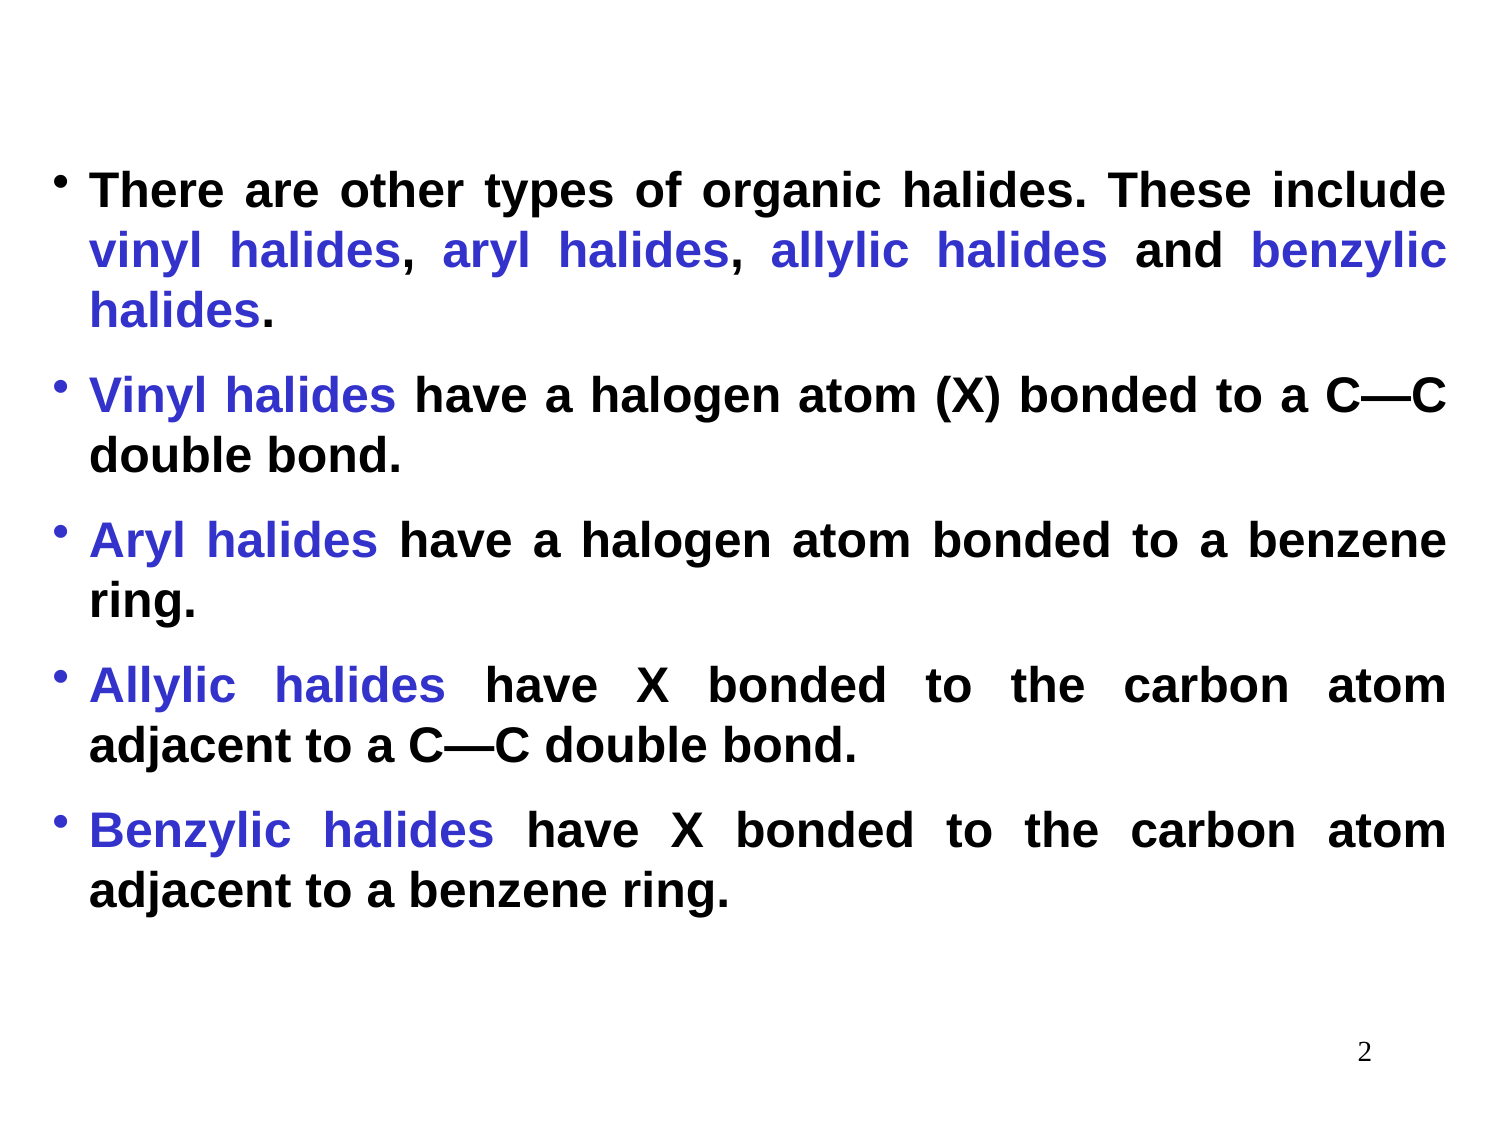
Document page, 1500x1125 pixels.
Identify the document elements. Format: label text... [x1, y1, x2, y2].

text_box There are other types of organic halides. These include vinyl halides, aryl halides, allylic halides and benzylic halides. Vinyl halides have a halogen atom (X) bonded to a C—C double bond. Aryl halides have a halogen atom bonded to a benzene ring. Allylic halides have X bonded to the carbon atom adjacent to a C—C double bond. Benzylic halides have X bonded to the carbon atom adjacent to a benzene ring. [37, 149, 1463, 925]
slide_number 2 [1074, 1024, 1388, 1101]
